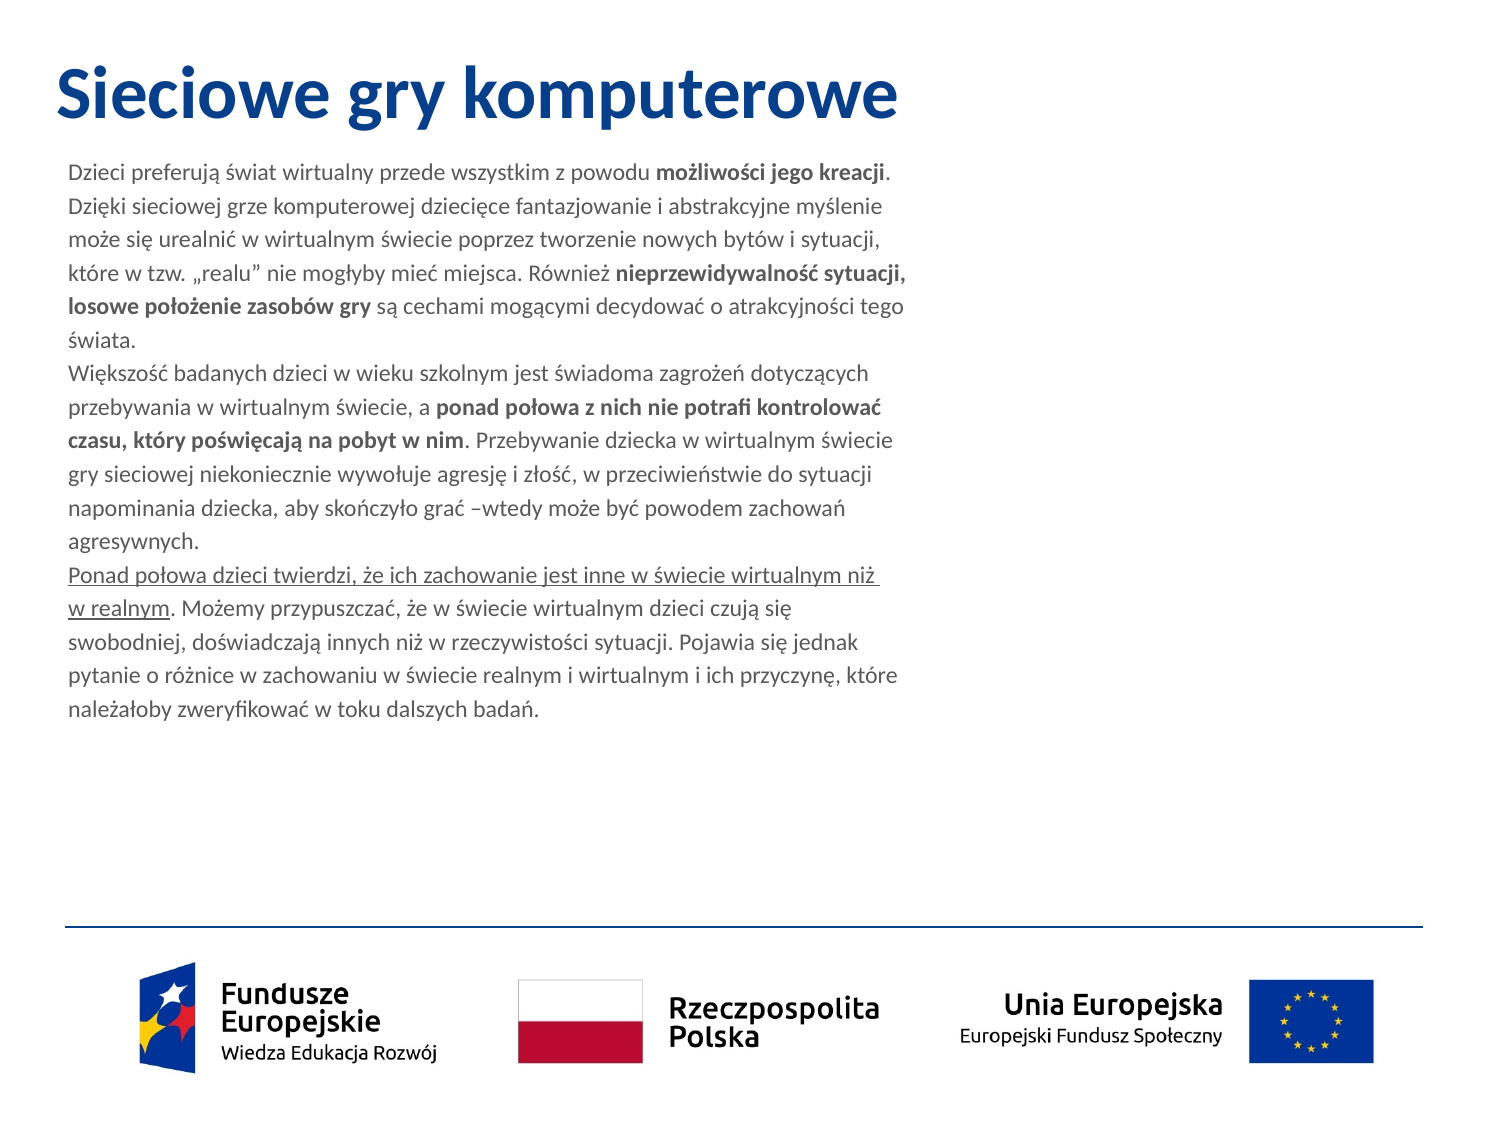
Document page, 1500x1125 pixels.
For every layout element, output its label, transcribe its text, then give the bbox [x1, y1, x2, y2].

picture [112, 934, 1400, 1101]
title Sieciowe gry komputerowe [41, 42, 1392, 142]
list Dzieci preferują świat wirtualny przede wszystkim z powodu możliwości jego kreacji. Dzięki sieciowej grze komputerowej dziecięce fantazjowanie i abstrakcyjne myślenie może się urealnić w wirtualnym świecie poprzez tworzenie nowych bytów i sytuacji, które w tzw. „realu” nie mogłyby mieć miejsca. Również nieprzewidywalność sytuacji, losowe położenie zasobów gry są cechami mogącymi decydować o atrakcyjności tego świata. Większość badanych dzieci w wieku szkolnym jest świadoma zagrożeń dotyczących przebywania w wirtualnym świecie, a ponad połowa z nich nie potrafi kontrolować czasu, który poświęcają na pobyt w nim. Przebywanie dziecka w wirtualnym świecie gry sieciowej niekoniecznie wywołuje agresję i złość, w przeciwieństwie do sytuacji napominania dziecka, aby skończyło grać –wtedy może być powodem zachowań agresywnych. Ponad połowa dzieci twierdzi, że ich zachowanie jest inne w świecie wirtualnym niż w realnym. Możemy przypuszczać, że w świecie wirtualnym dzieci czują się swobodniej, doświadczają innych niż w rzeczywistości sytuacji. Pojawia się jednak pytanie o różnice w zachowaniu w świecie realnym i wirtualnym i ich przyczynę, które należałoby zweryfikować w toku dalszych badań. [53, 149, 1404, 748]
